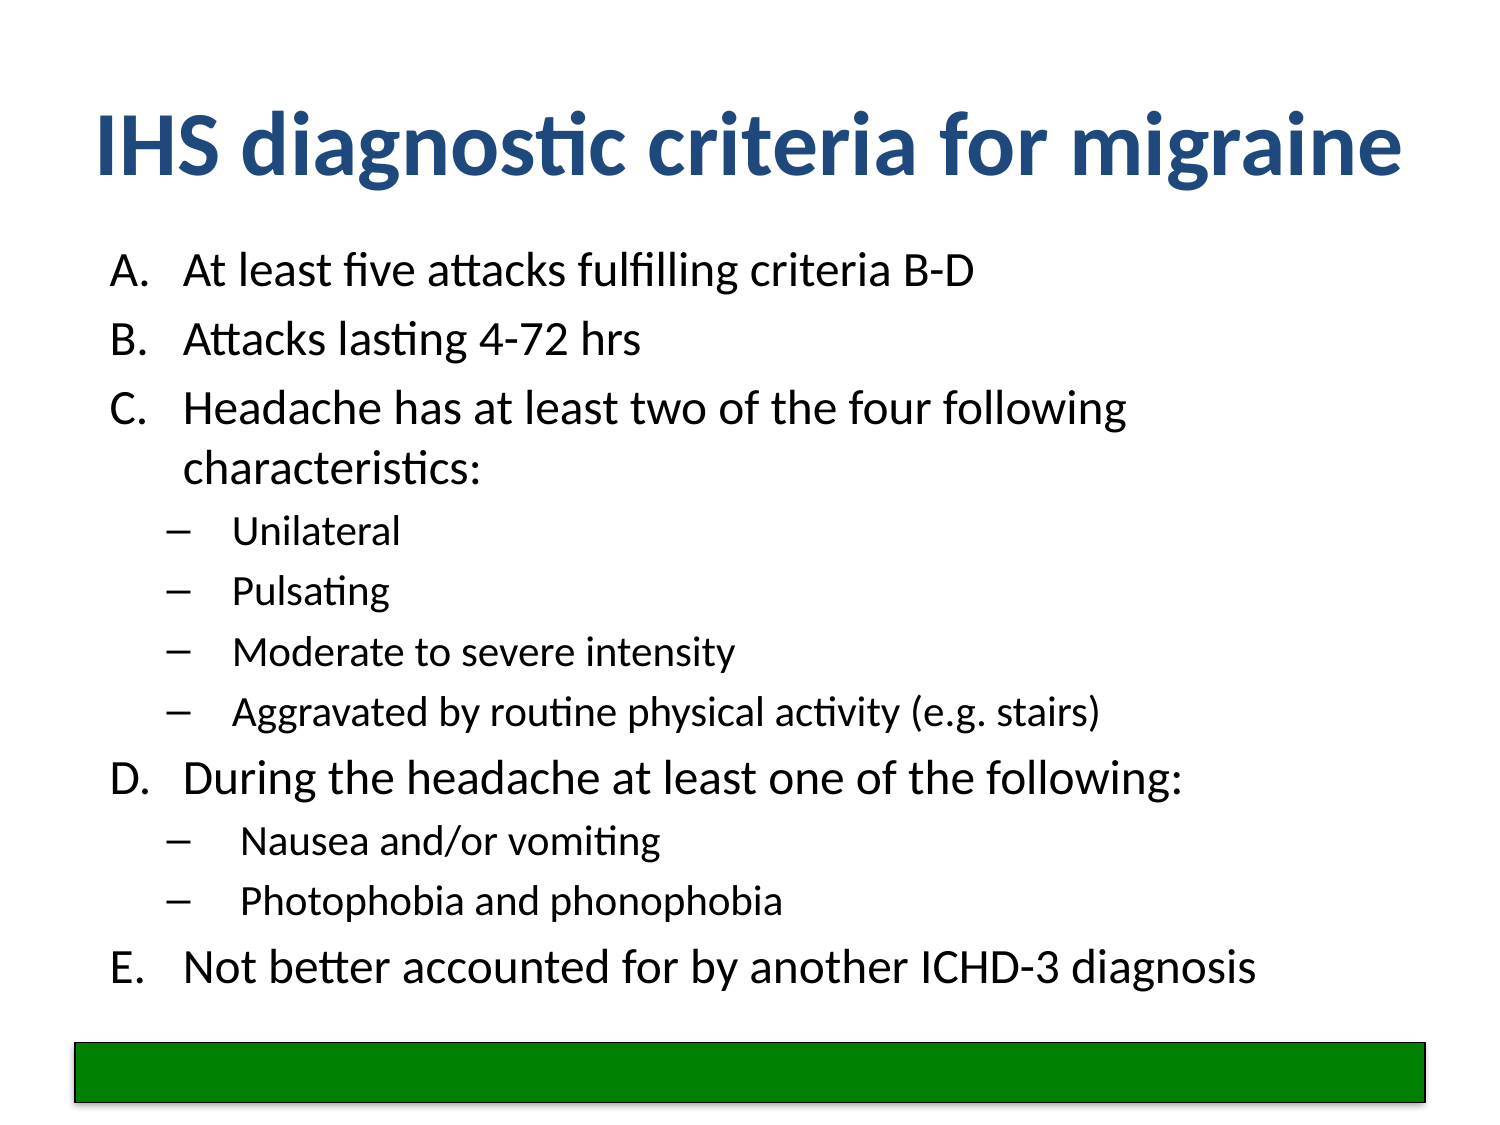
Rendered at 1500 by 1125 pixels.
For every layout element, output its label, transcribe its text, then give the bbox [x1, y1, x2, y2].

list At least five attacks fulfilling criteria B-D Attacks lasting 4-72 hrs Headache has at least two of the four following characteristics: Unilateral Pulsating Moderate to severe intensity Aggravated by routine physical activity (e.g. stairs) During the headache at least one of the following: Nausea and/or vomiting Photophobia and phonophobia Not better accounted for by another ICHD-3 diagnosis [94, 229, 1445, 1003]
title IHS diagnostic criteria for migraine [75, 45, 1425, 233]
